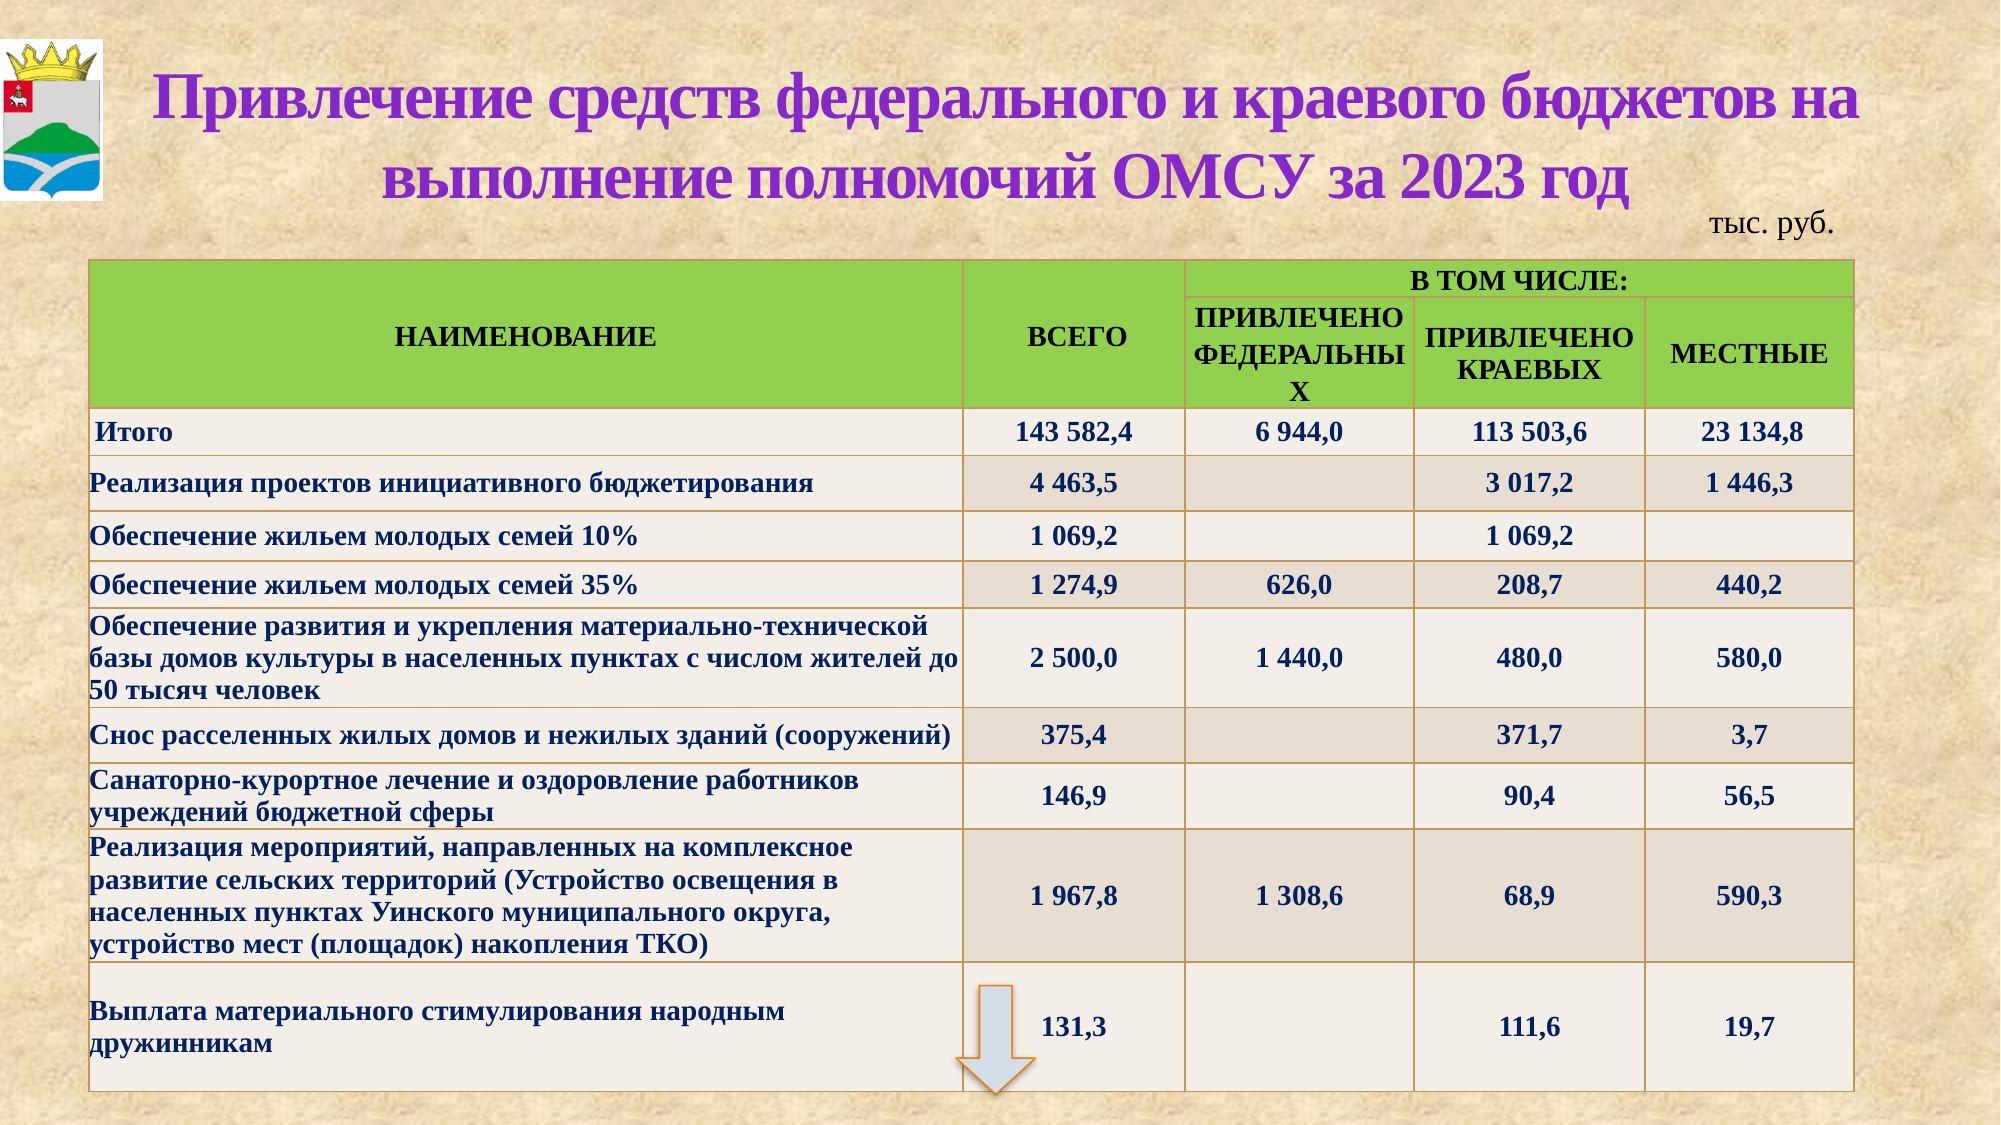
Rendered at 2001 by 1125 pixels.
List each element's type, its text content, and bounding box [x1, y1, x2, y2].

table_cell [1186, 963, 1413, 1091]
table_cell 2 500,0 [964, 609, 1184, 707]
table_cell Обеспечение жильем молодых семей 35% [90, 562, 962, 607]
table_cell Привлечено краевых [1415, 309, 1644, 407]
table_cell 146,9 [964, 764, 1184, 828]
picture [0, 0, 2001, 1125]
table_cell 590,3 [1646, 830, 1853, 961]
table_cell 4 463,5 [964, 456, 1184, 510]
table_cell 1 967,8 [964, 830, 1184, 961]
table_cell 1 069,2 [964, 512, 1184, 560]
table_header всего [964, 309, 1184, 407]
table_cell Реализация проектов инициативного бюджетирования [90, 456, 962, 510]
table_cell Реализация мероприятий, направленных на комплексное развитие сельских территорий (Устройство освещения в населенных пунктах Уинского муниципального округа, устройство мест (площадок) накопления ТКО) [90, 830, 962, 961]
table_cell 480,0 [1415, 609, 1644, 707]
table_cell 375,4 [964, 708, 1184, 762]
table_cell 208,7 [1415, 562, 1644, 607]
table_cell 19,7 [1646, 963, 1853, 1091]
table_cell 6 944,0 [1186, 409, 1413, 455]
table_cell [1186, 512, 1413, 560]
table_cell 1 308,6 [1186, 830, 1413, 961]
table_cell 131,3 [964, 963, 1184, 1091]
table_cell 1 446,3 [1646, 456, 1853, 510]
table_header Наименование [90, 261, 962, 407]
table_cell 1 069,2 [1415, 512, 1644, 560]
table_cell 68,9 [1415, 830, 1644, 961]
text_box Привлечение средств федерального и краевого бюджетов на выполнение полномочий ОМСУ за 2023 год [131, 44, 1880, 309]
table_cell Обеспечение жильем молодых семей 10% [90, 512, 962, 560]
text_box тыс. руб. [1694, 192, 1850, 248]
table_cell Выплата материального стимулирования народным дружинникам [90, 963, 962, 1091]
table_cell 626,0 [1186, 562, 1413, 607]
table_cell Санаторно-курортное лечение и оздоровление работников учреждений бюджетной сферы [90, 764, 962, 828]
table_cell [1646, 512, 1853, 560]
table_cell 1 440,0 [1186, 609, 1413, 707]
table_cell 1 274,9 [964, 562, 1184, 607]
table_cell 56,5 [1646, 764, 1853, 828]
table_cell Итого [90, 409, 962, 455]
table_cell Обеспечение развития и укрепления материально-технической базы домов культуры в населенных пунктах с числом жителей до 50 тысяч человек [90, 609, 962, 707]
table_cell 111,6 [1415, 963, 1644, 1091]
table_cell 580,0 [1646, 609, 1853, 707]
table_cell 143 582,4 [964, 409, 1184, 455]
table_cell Снос расселенных жилых домов и нежилых зданий (сооружений) [90, 708, 962, 762]
table_cell 3,7 [1646, 708, 1853, 762]
table_cell 23 134,8 [1646, 409, 1853, 455]
text_box [955, 984, 1037, 1095]
table_cell Привлечено федеральных [1186, 309, 1413, 407]
table_cell [1186, 456, 1413, 510]
table_cell [1186, 708, 1413, 762]
table_cell [1186, 764, 1413, 828]
table_cell 3 017,2 [1415, 456, 1644, 510]
table_cell 90,4 [1415, 764, 1644, 828]
table_cell местные [1646, 309, 1853, 407]
table_cell 371,7 [1415, 708, 1644, 762]
table_cell 113 503,6 [1415, 409, 1644, 455]
table_cell 440,2 [1646, 562, 1853, 607]
